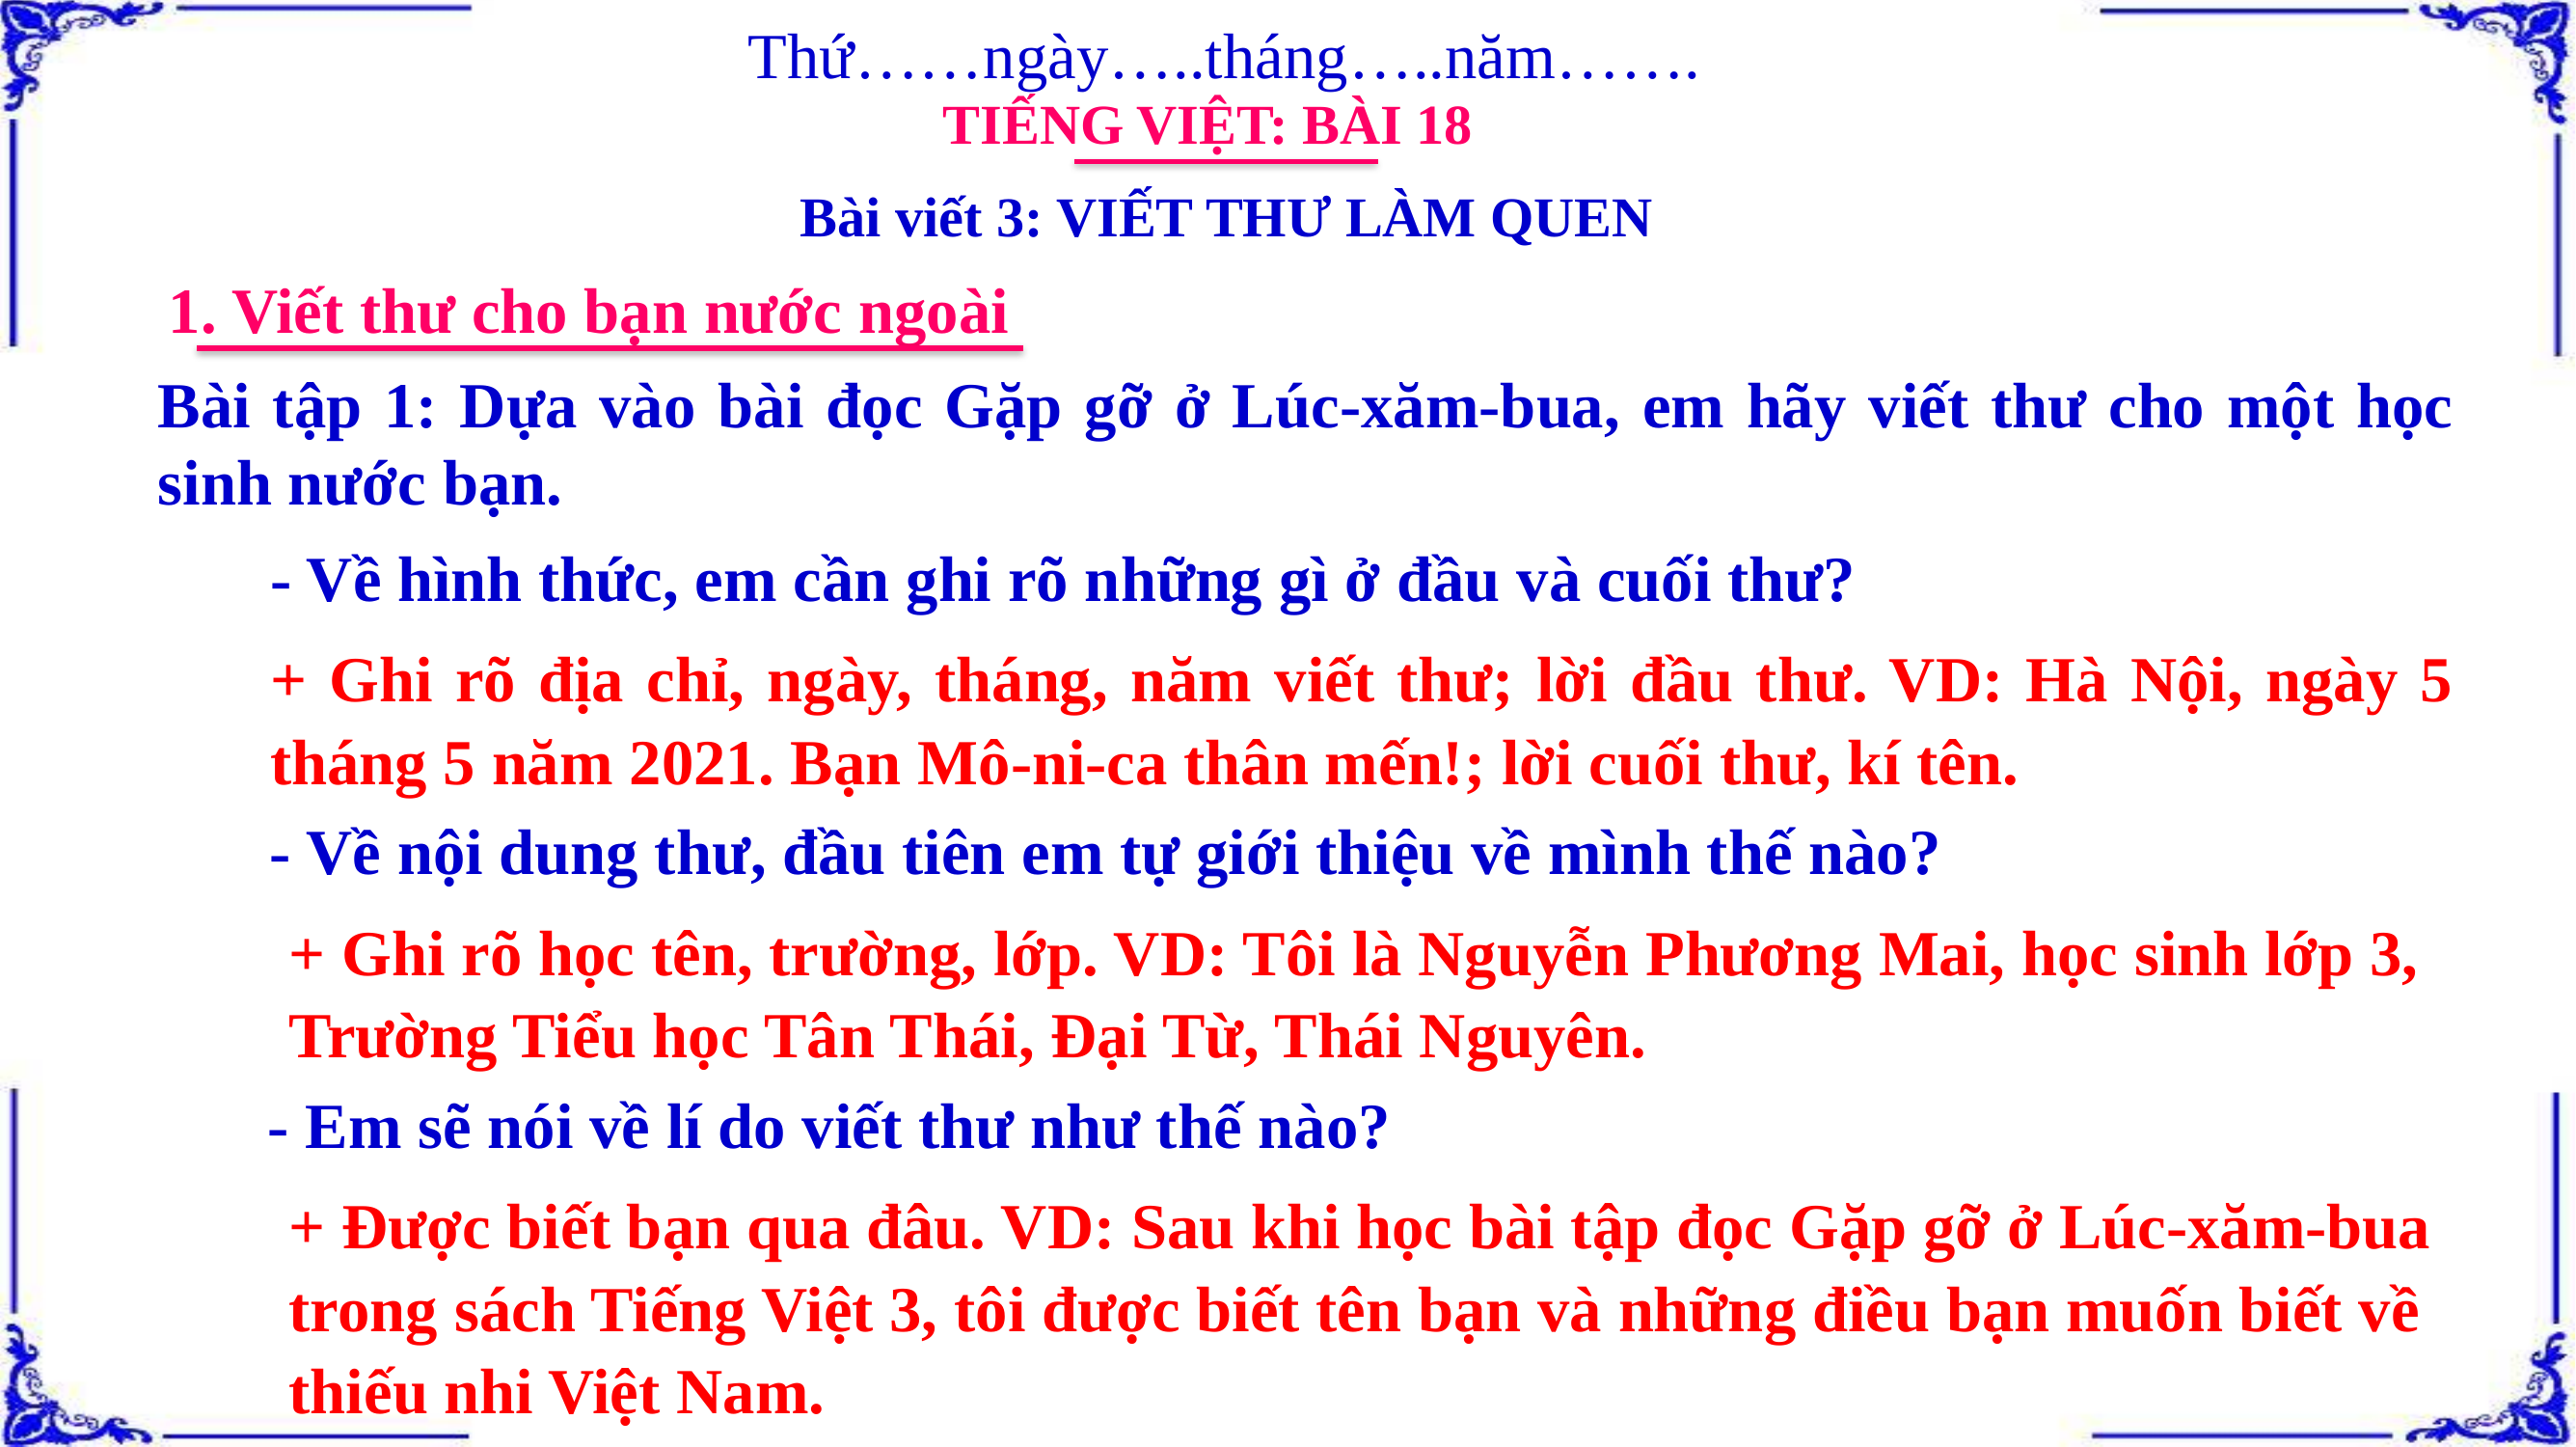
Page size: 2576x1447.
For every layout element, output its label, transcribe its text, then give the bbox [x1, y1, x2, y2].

text_box + Được biết bạn qua đâu. VD: Sau khi học bài tập đọc Gặp gỡ ở Lúc-xăm-bua trong sách Tiếng Việt 3, tôi được biết tên bạn và những điều bạn muốn biết về thiếu nhi Việt Nam. [275, 1172, 2522, 1434]
text_box - Em sẽ nói về lí do viết thư như thế nào? [253, 1077, 1541, 1169]
text_box 1. Viết thư cho bạn nước ngoài [154, 261, 1442, 353]
picture [0, 0, 2576, 1447]
text_box Bài tập 1: Dựa vào bài đọc Gặp gỡ ở Lúc-xăm-bua, em hãy viết thư cho một học sinh nước bạn. [144, 356, 2471, 526]
text_box + Ghi rõ địa chỉ, ngày, tháng, năm viết thư; lời đầu thư. VD: Hà Nội, ngày 5 tháng 5 năm 2021. Bạn Mô-ni-ca thân mến!; lời cuối thư, kí tên. [256, 624, 2471, 805]
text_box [597, 6, 1855, 260]
text_box + Ghi rõ học tên, trường, lớp. VD: Tôi là Nguyễn Phương Mai, học sinh lớp 3, Trường Tiểu học Tân Thái, Đại Từ, Thái Nguyên. [275, 898, 2471, 1078]
text_box - Về nội dung thư, đầu tiên em tự giới thiệu về mình thế nào? [256, 803, 2406, 895]
text_box - Về hình thức, em cần ghi rõ những gì ở đầu và cuối thư? [256, 530, 2161, 621]
